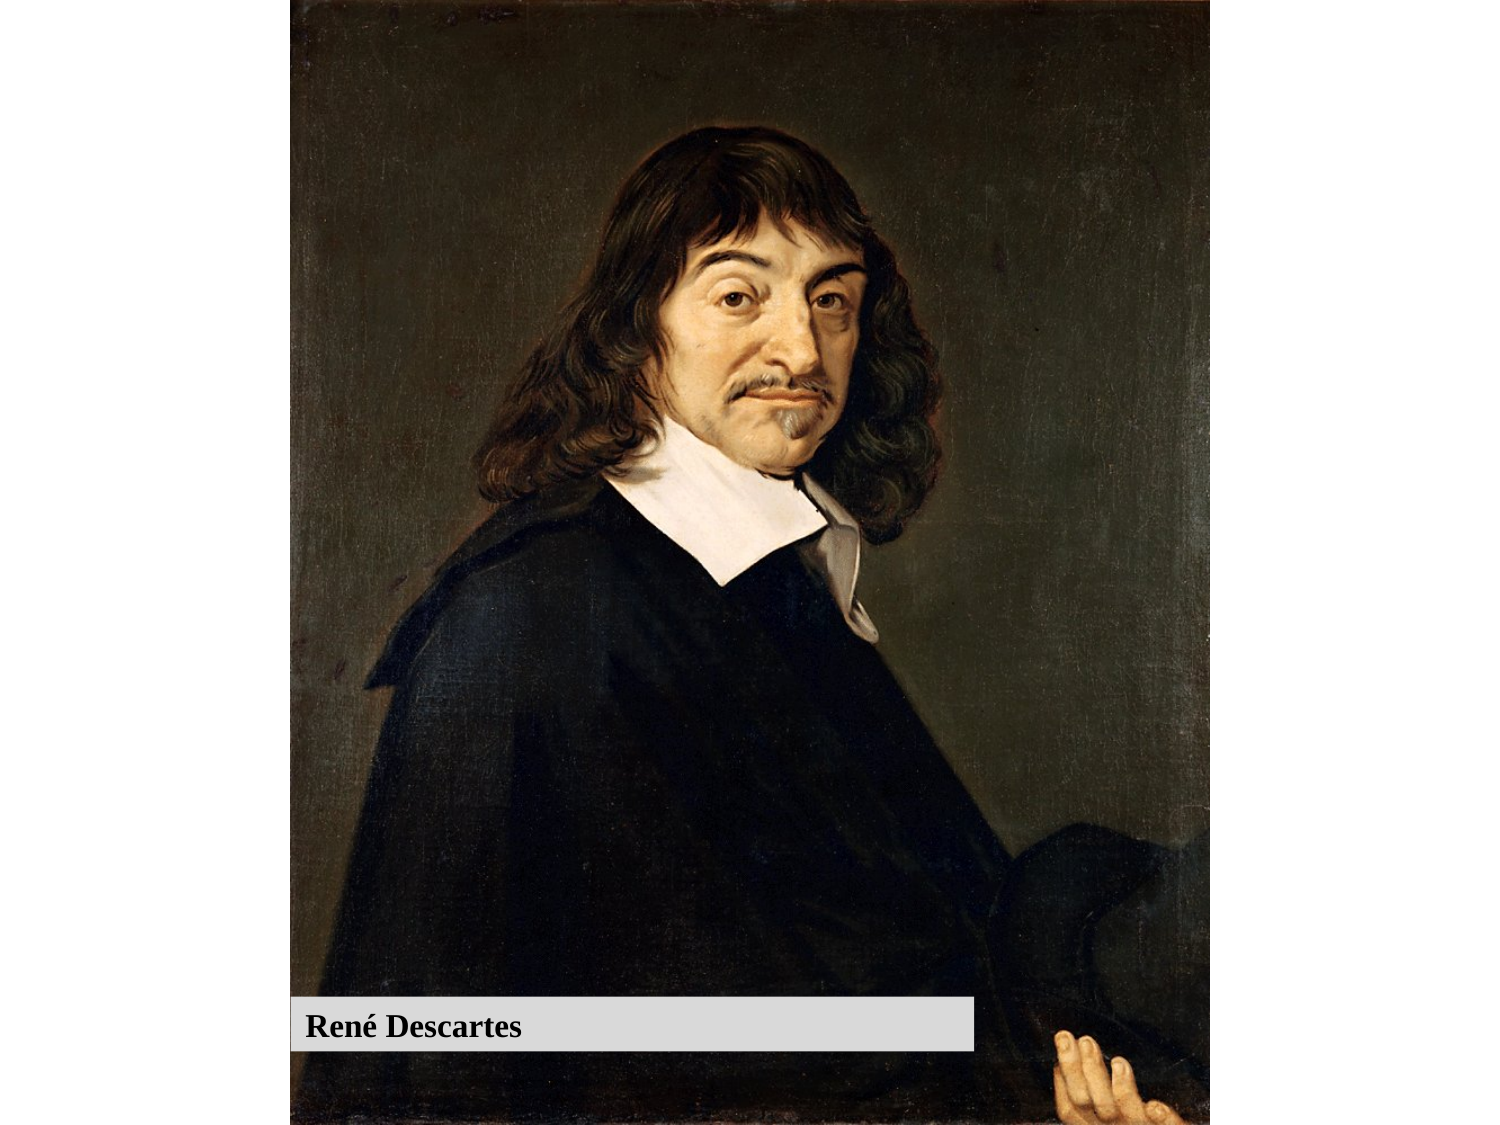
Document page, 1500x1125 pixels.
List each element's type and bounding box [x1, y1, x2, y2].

picture [290, 0, 1210, 1125]
